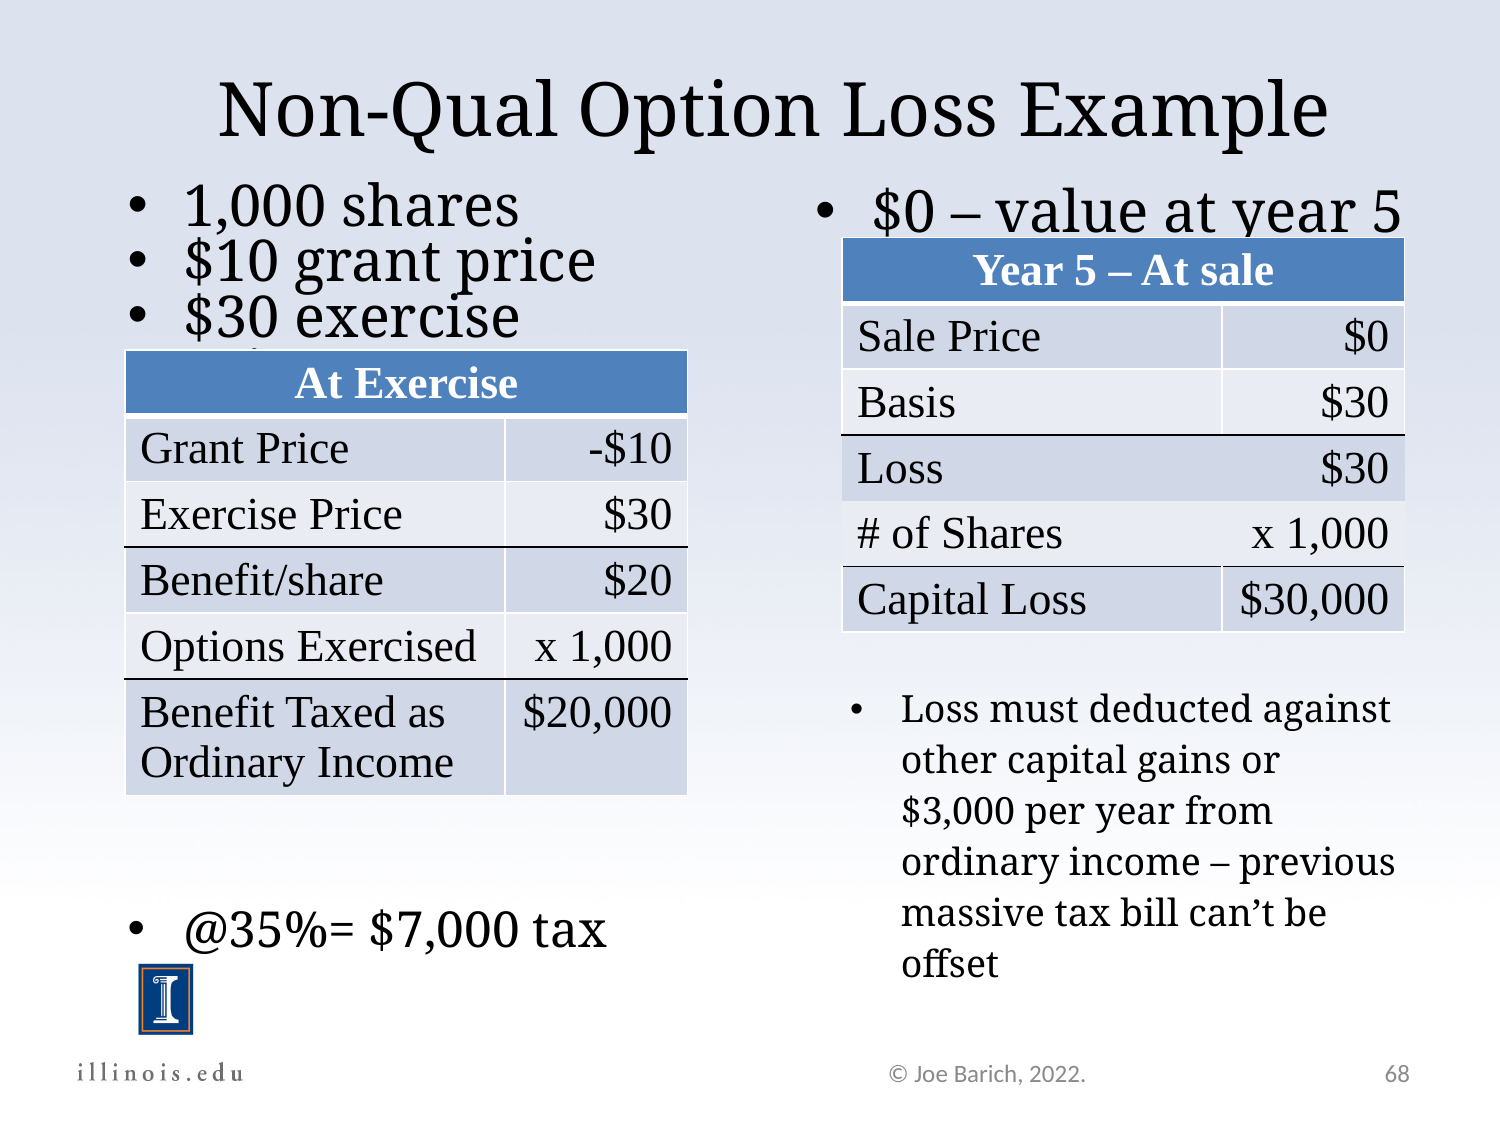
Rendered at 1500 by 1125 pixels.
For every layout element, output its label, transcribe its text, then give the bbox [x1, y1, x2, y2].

slide_number 68 [1250, 1042, 1425, 1103]
table_cell $30,000 [1223, 567, 1404, 631]
table_cell Capital Loss [843, 567, 1221, 631]
table_cell $30 [1222, 436, 1405, 501]
table_cell # of Shares [842, 501, 1222, 566]
table_header At Exercise [126, 351, 687, 413]
list 1,000 shares $10 grant price $30 exercise price @35%= $7,000 tax [112, 174, 688, 965]
table_cell Grant Price [126, 419, 504, 481]
table_cell Basis [843, 370, 1221, 434]
table_cell $20,000 [506, 680, 687, 795]
table_cell Sale Price [843, 306, 1221, 368]
table_cell Loss [842, 436, 1222, 501]
table_cell Benefit/share [126, 548, 504, 612]
text_box $0 – value at year 5 [800, 162, 1450, 965]
footer © Joe Barich, 2022. [750, 1042, 1225, 1103]
table_header Year 5 – At sale [843, 238, 1404, 301]
picture [0, 0, 1500, 1125]
table_cell Options Exercised [126, 614, 504, 678]
table_cell $0 [1223, 306, 1404, 368]
table_cell $30 [1223, 370, 1404, 434]
table_cell x 1,000 [506, 614, 687, 678]
title Non-Qual Option Loss Example [87, 37, 1463, 175]
text_box Loss must deducted against other capital gains or $3,000 per year from ordinary income – previous massive tax bill can’t be offset [835, 675, 1419, 1000]
table_cell -$10 [506, 419, 687, 481]
table_cell Exercise Price [126, 482, 504, 546]
table_cell $20 [506, 548, 687, 612]
table_cell $30 [506, 482, 687, 546]
table_cell x 1,000 [1222, 501, 1405, 566]
table_cell Benefit Taxed as Ordinary Income [126, 680, 504, 795]
